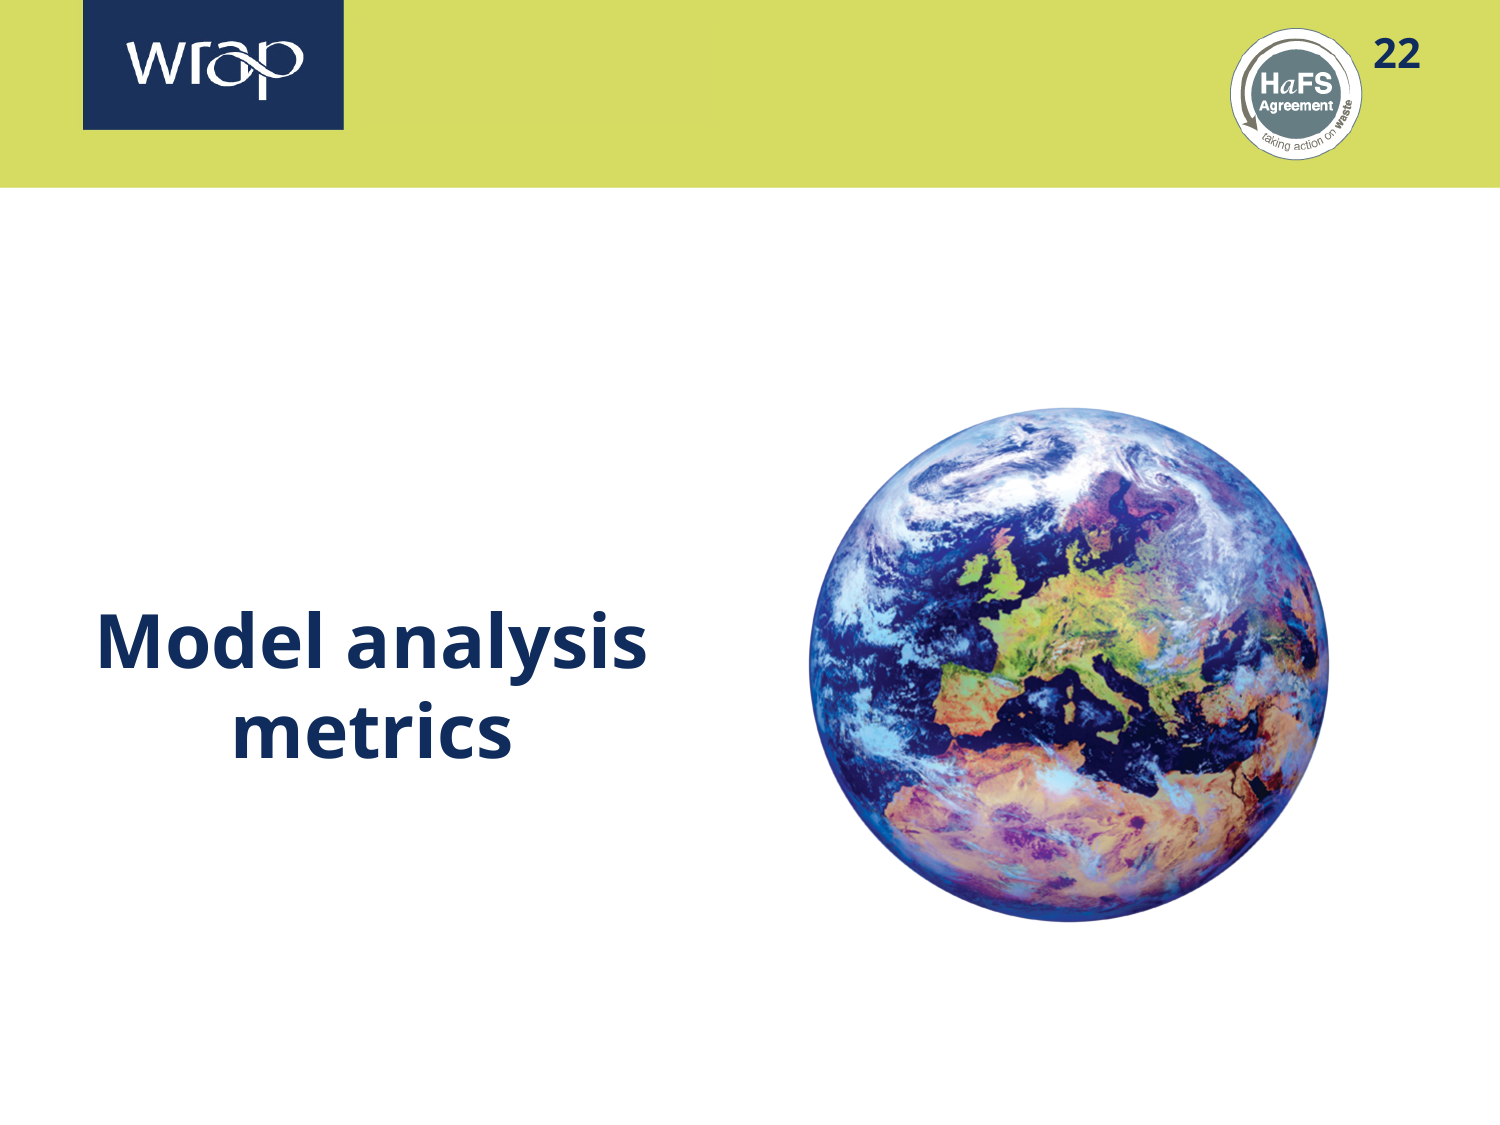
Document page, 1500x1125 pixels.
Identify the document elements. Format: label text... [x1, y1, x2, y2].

picture [0, 0, 1500, 228]
picture [773, 361, 1366, 961]
list Model analysis metrics [76, 527, 668, 774]
